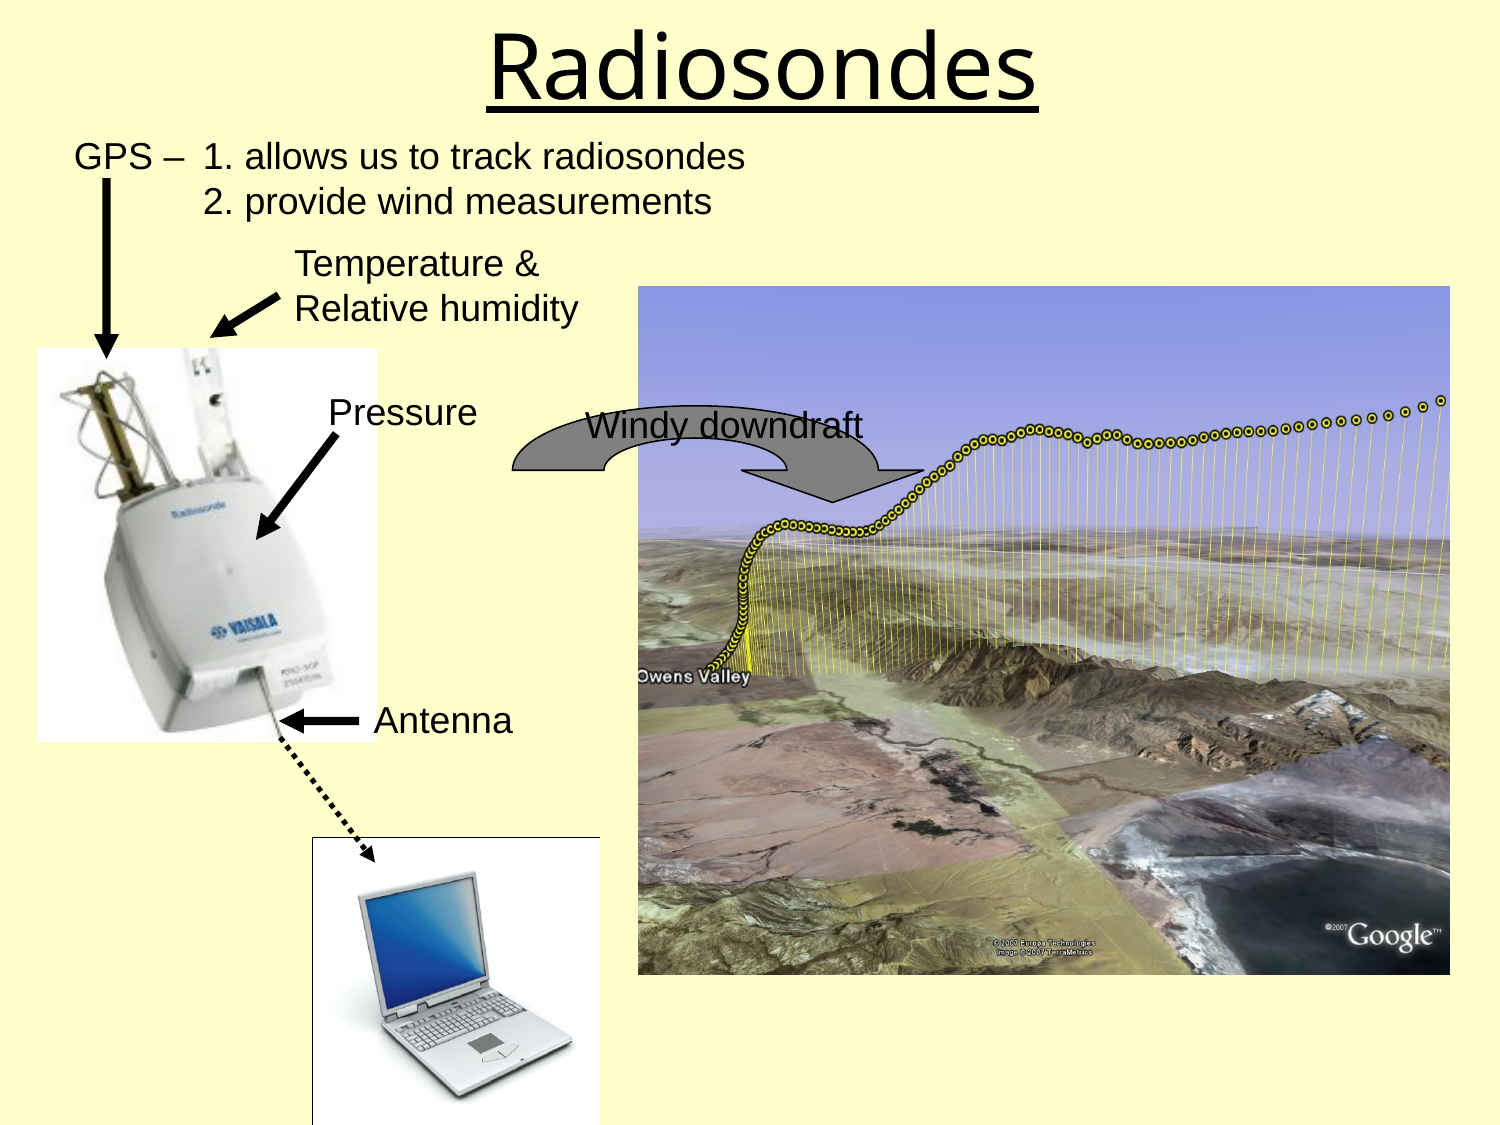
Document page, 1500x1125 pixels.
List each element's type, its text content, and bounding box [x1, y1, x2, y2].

title Radiosondes [87, 0, 1438, 126]
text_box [37, 124, 762, 750]
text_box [512, 286, 1451, 976]
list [312, 837, 601, 1125]
